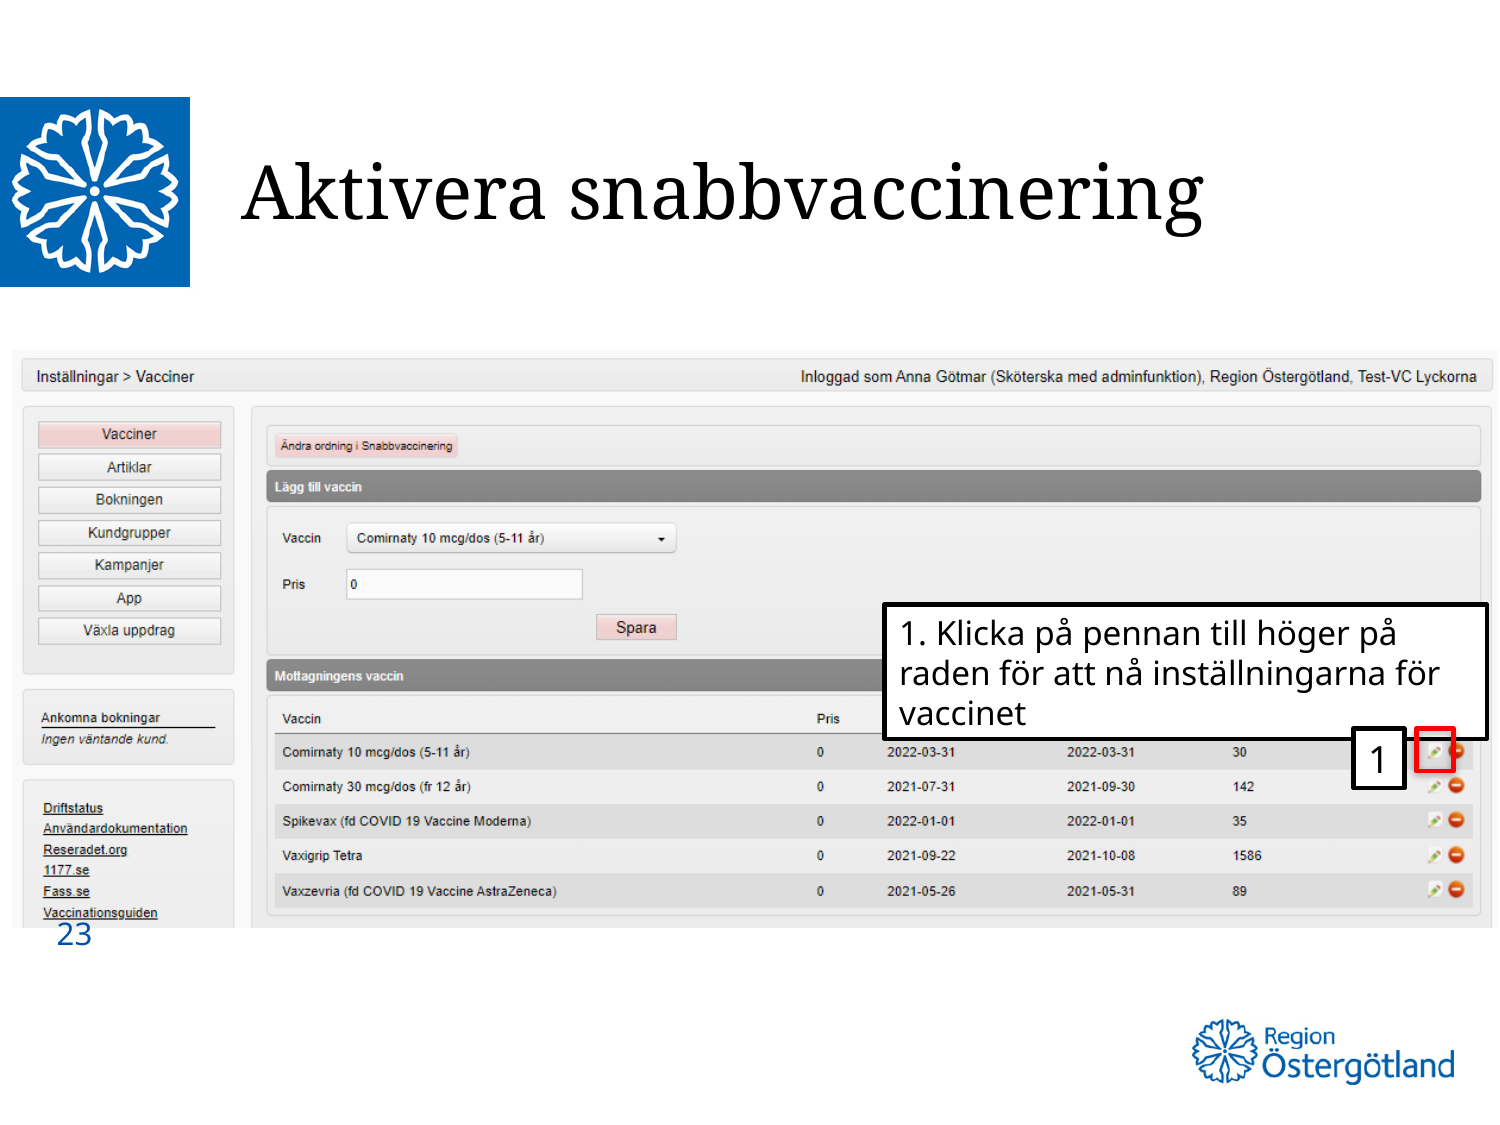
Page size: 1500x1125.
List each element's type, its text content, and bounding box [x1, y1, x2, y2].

picture [0, 0, 1500, 1125]
slide_number 23 [25, 936, 108, 965]
title Aktivera snabbvaccinering [226, 86, 1392, 294]
